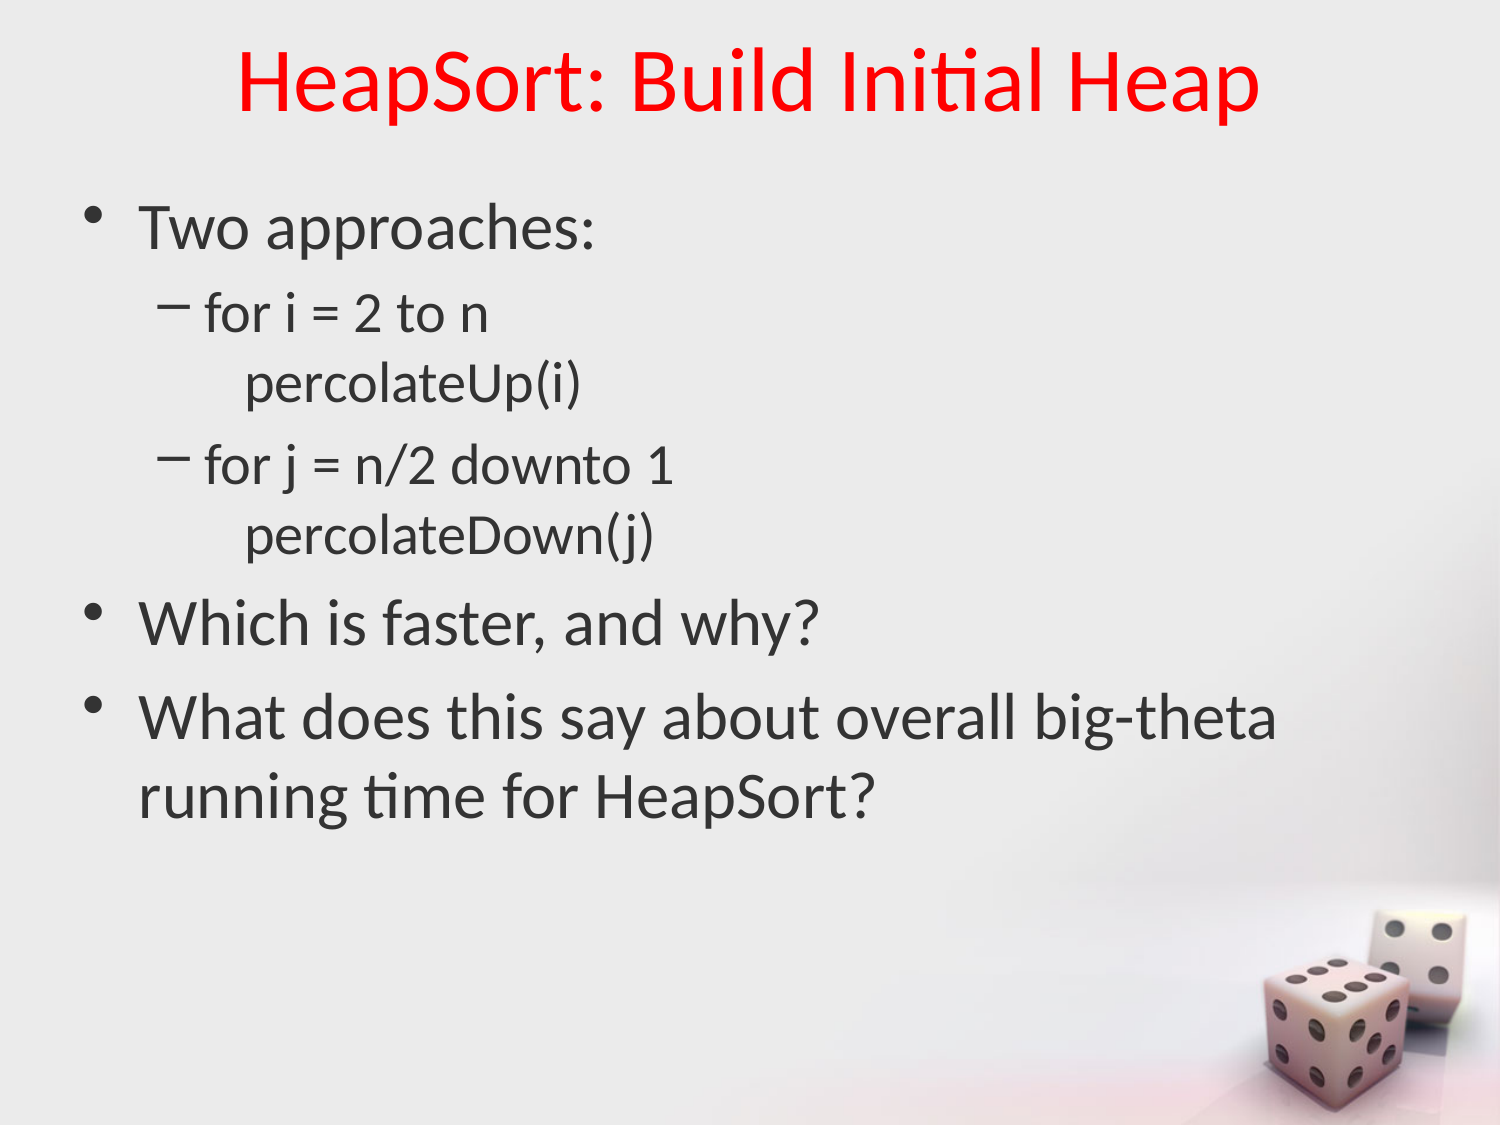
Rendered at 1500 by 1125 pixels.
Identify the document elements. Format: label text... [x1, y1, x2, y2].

list Two approaches: for i = 2 to n percolateUp(i) for j = n/2 downto 1 percolateDown(j) Which is faster, and why? What does this say about overall big-theta running time for HeapSort? [74, 174, 1426, 913]
title HeapSort: Build Initial Heap [74, 0, 1426, 151]
picture [0, 0, 1500, 1125]
